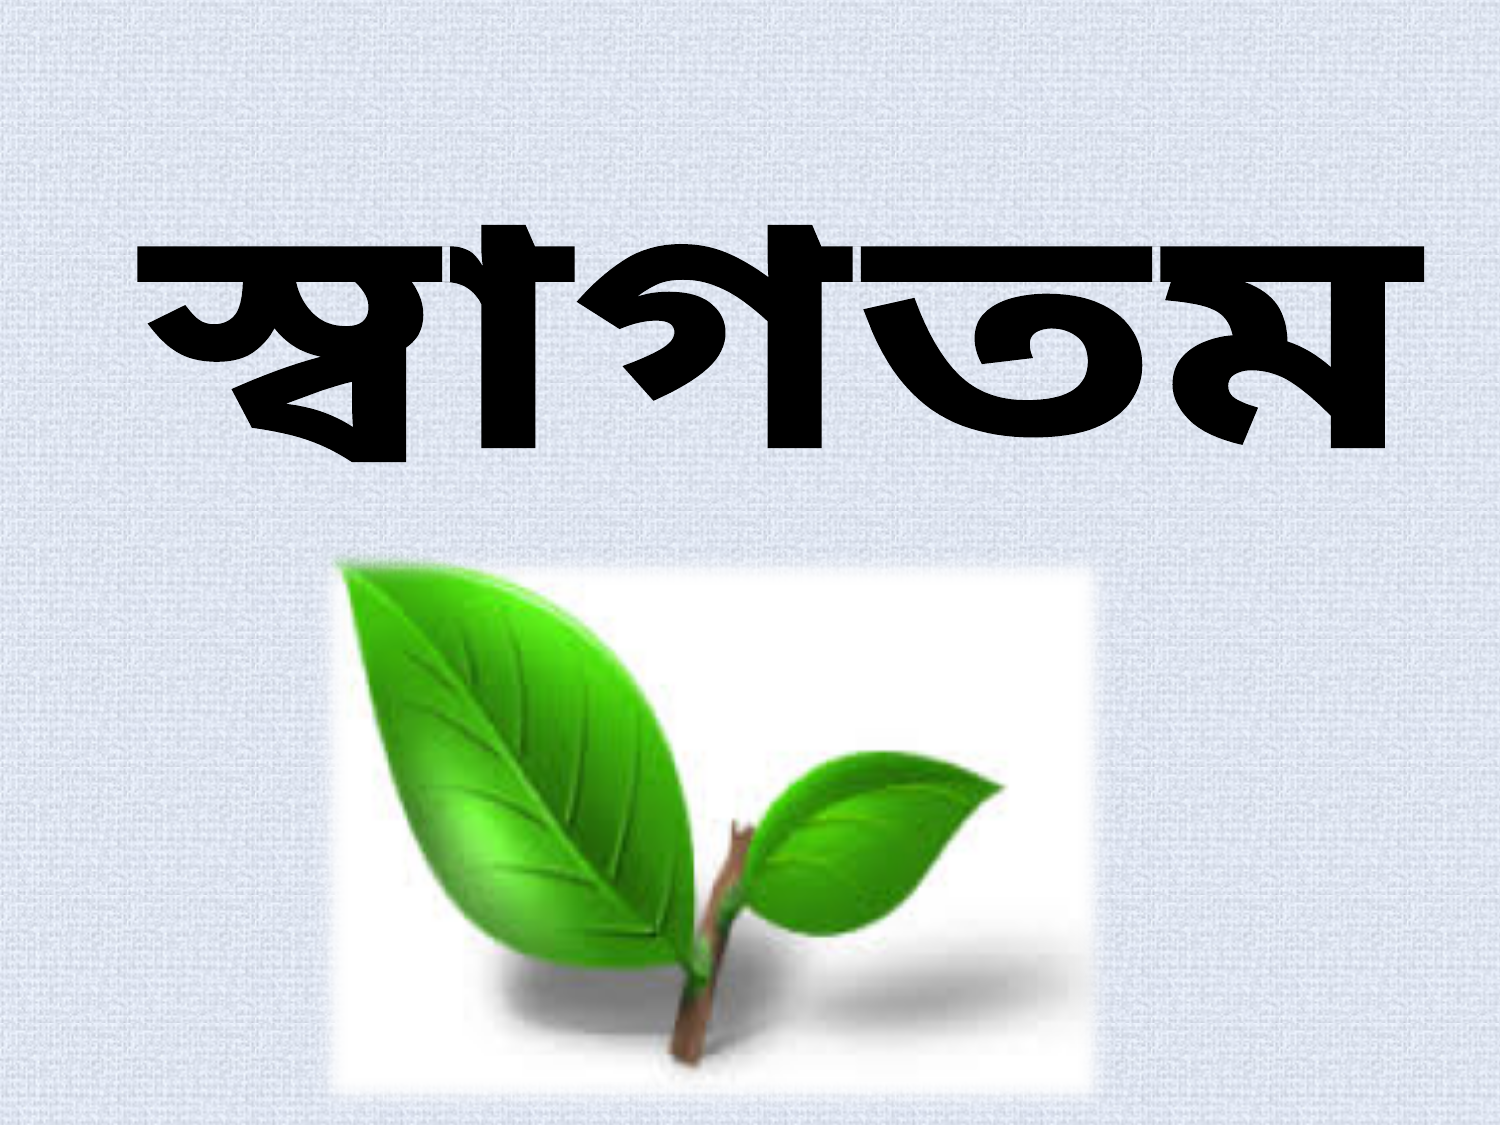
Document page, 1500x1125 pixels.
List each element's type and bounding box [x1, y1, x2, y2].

picture [312, 549, 1113, 1113]
